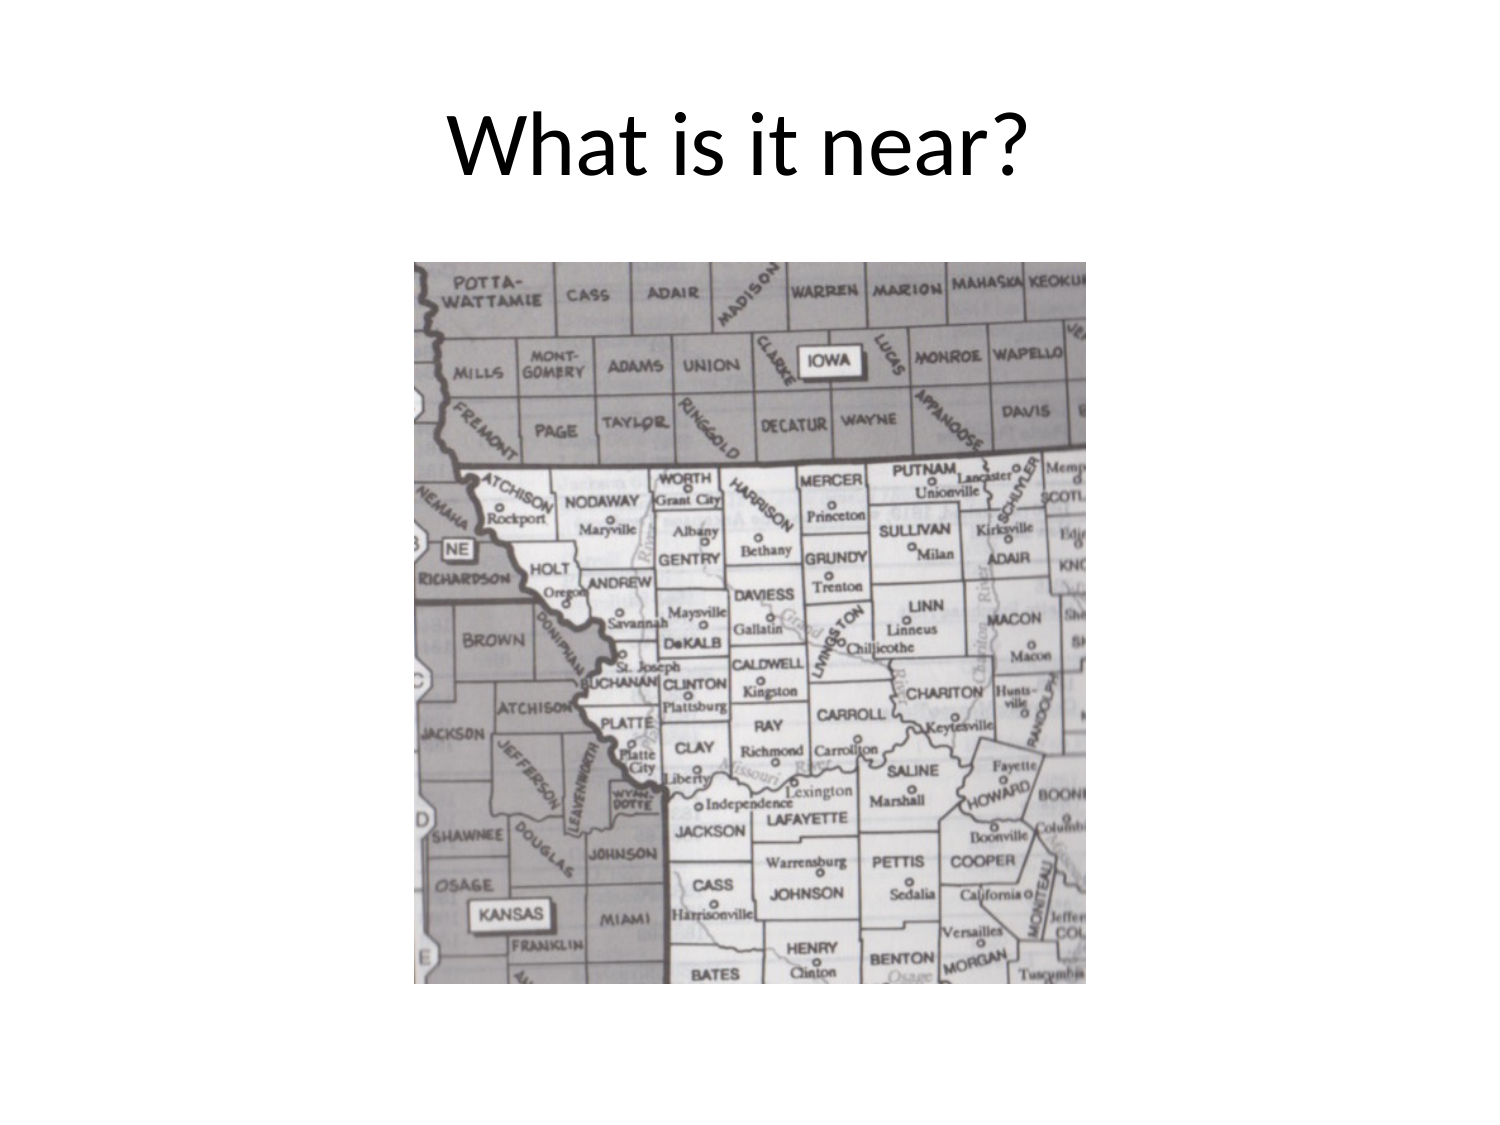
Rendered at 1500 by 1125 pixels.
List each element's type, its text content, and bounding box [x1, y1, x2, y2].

title What is it near? [75, 45, 1425, 233]
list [303, 262, 1259, 985]
